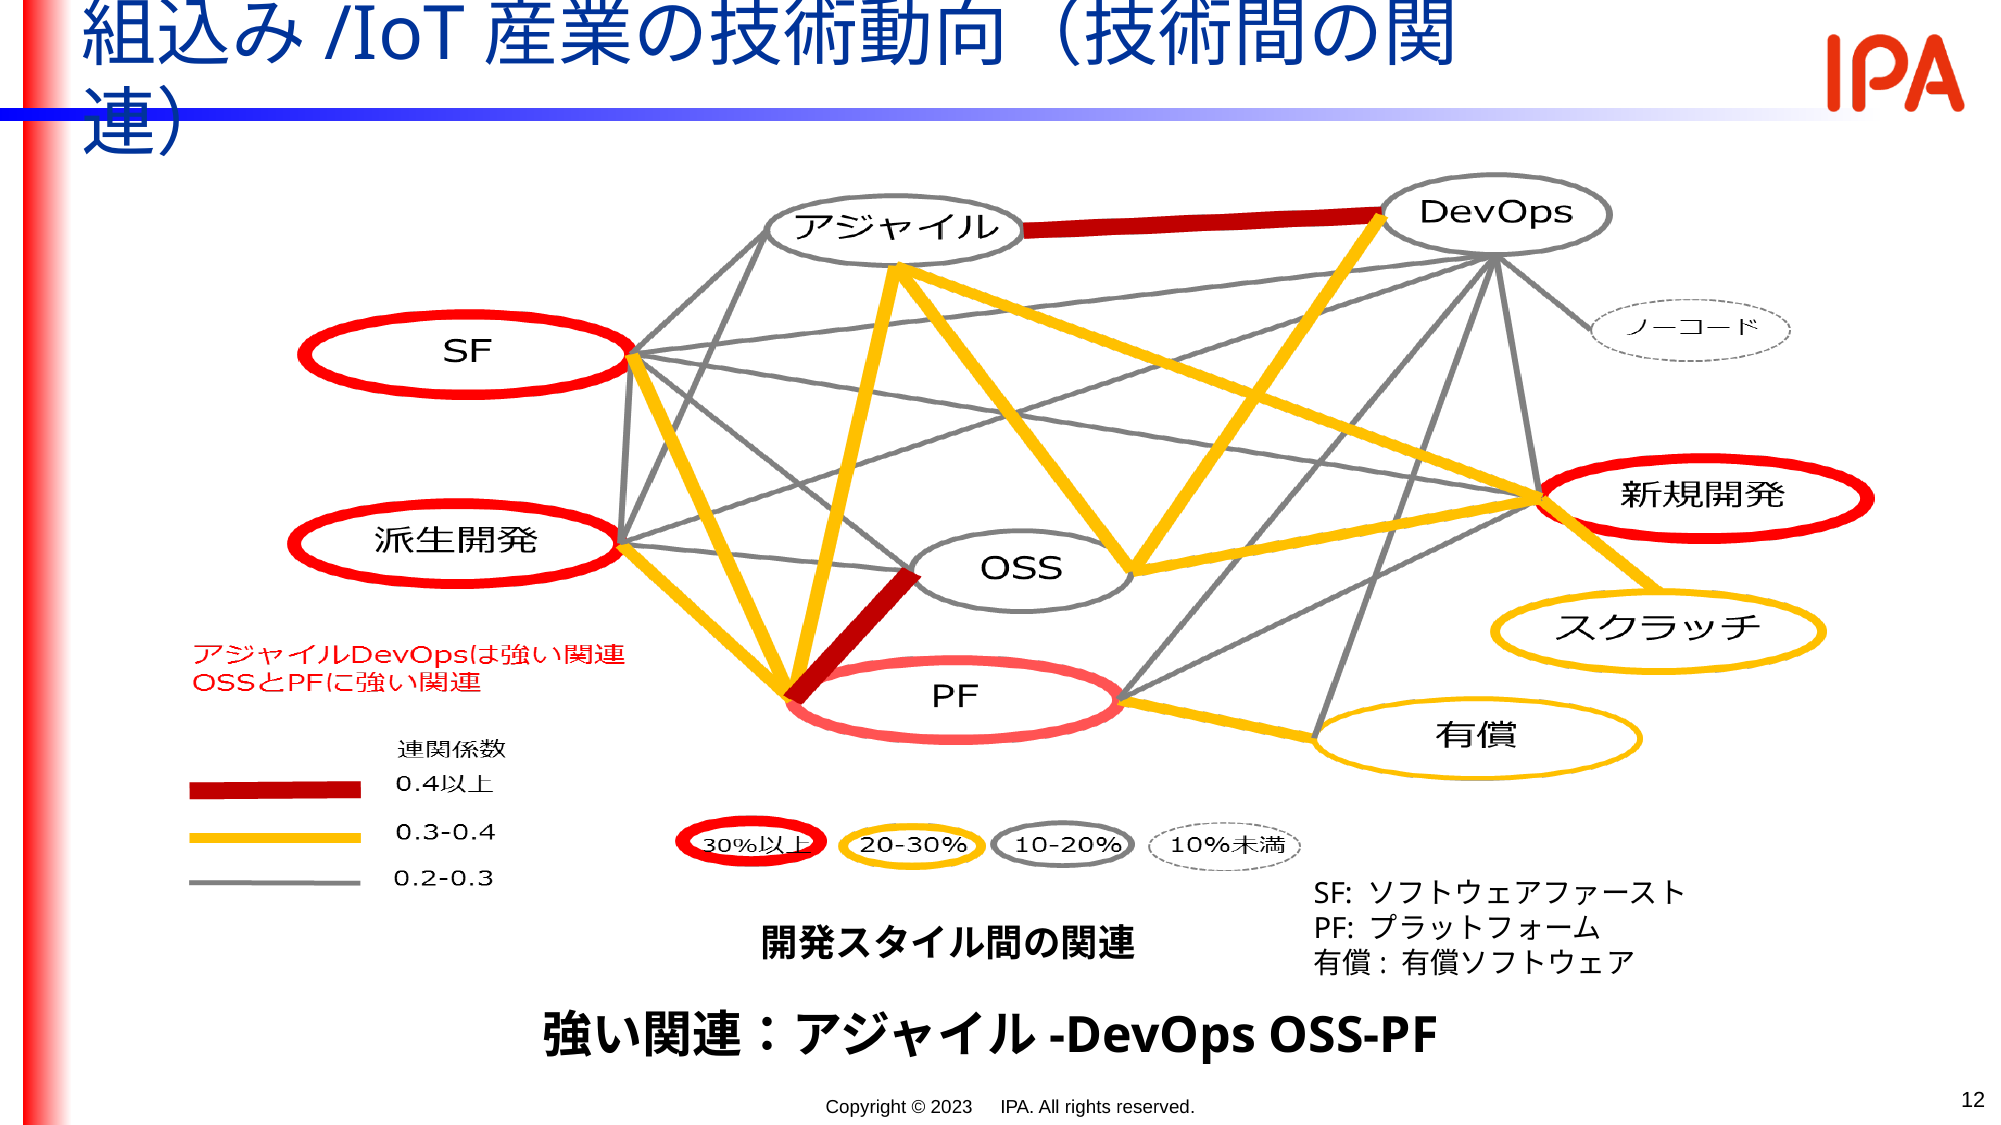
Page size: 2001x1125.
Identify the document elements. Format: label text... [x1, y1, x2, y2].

picture [1791, 7, 1975, 138]
text_box SF: ソフトウェアファースト PF: プラットフォーム 有償: 有償ソフトウェア [1299, 917, 1784, 987]
text_box 開発スタイル間の関連 [746, 917, 1254, 972]
text_box 組込み/IoT産業の技術動向（技術間の関連） [66, 26, 1615, 122]
text_box 強い関連：アジャイル-DevOps OSS-PF [527, 995, 1592, 1070]
slide_number 12 [1533, 1077, 2000, 1125]
picture [172, 172, 1875, 906]
